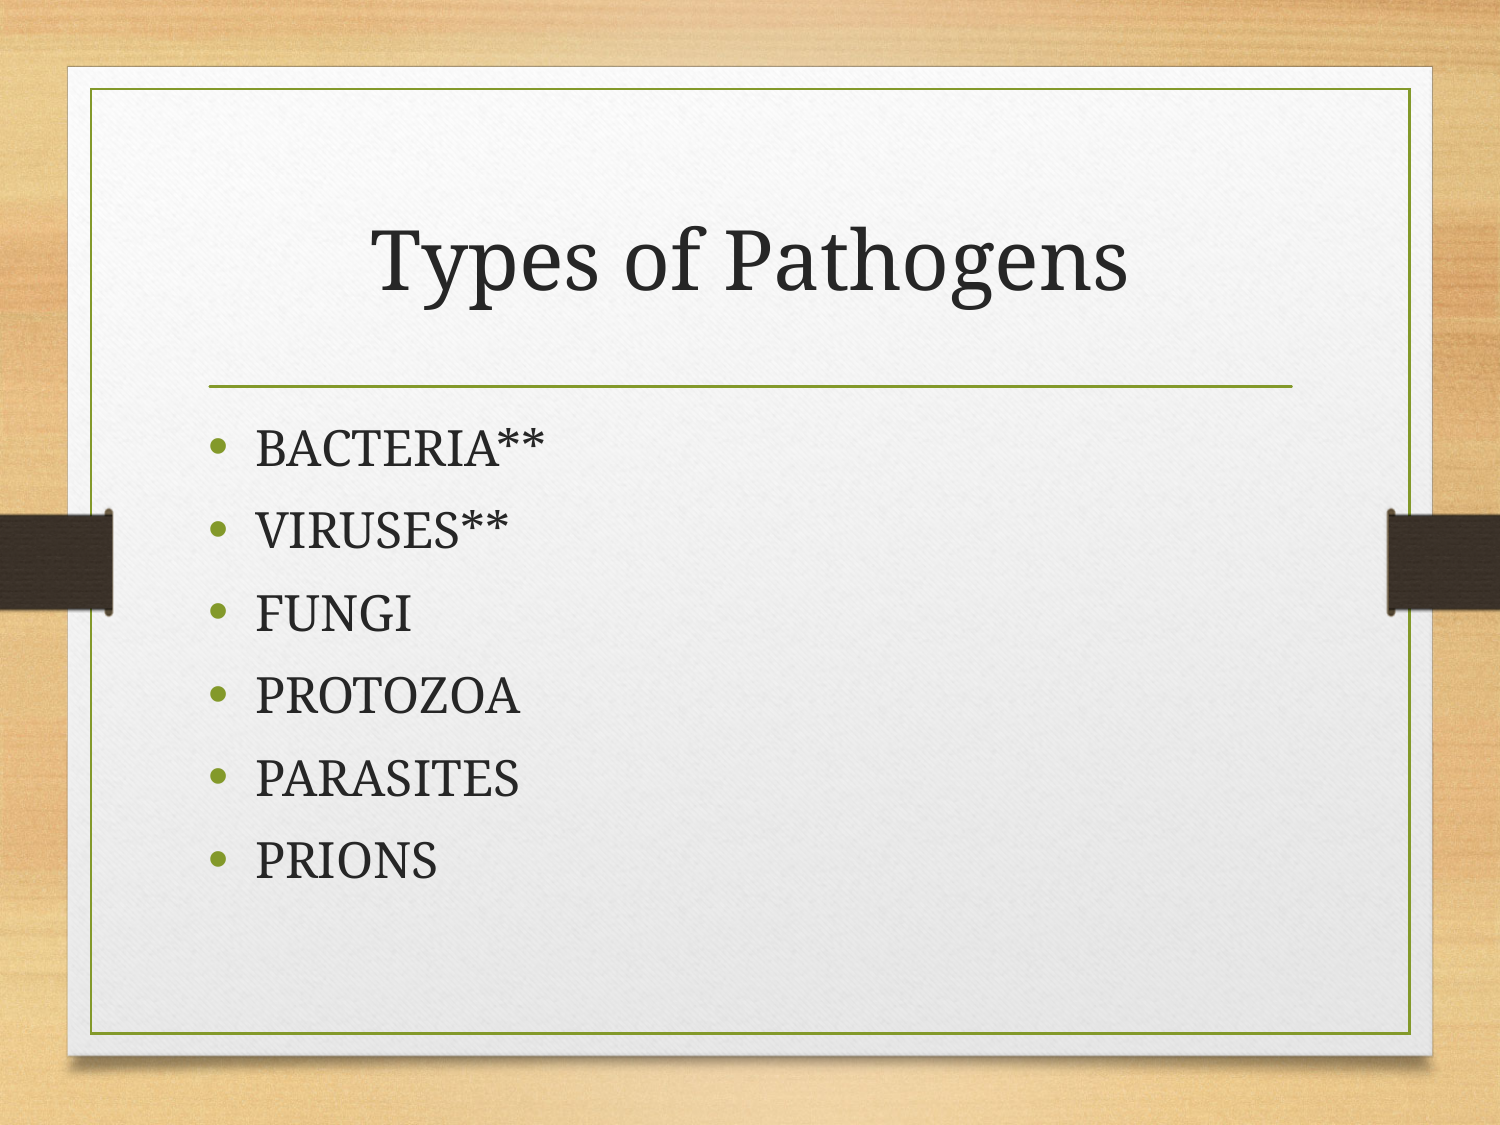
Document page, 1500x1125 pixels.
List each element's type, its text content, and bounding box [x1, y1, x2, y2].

list BACTERIA** VIRUSES** FUNGI PROTOZOA PARASITES PRIONS [193, 408, 1309, 974]
picture [0, 0, 1500, 1125]
title Types of Pathogens [193, 150, 1309, 365]
